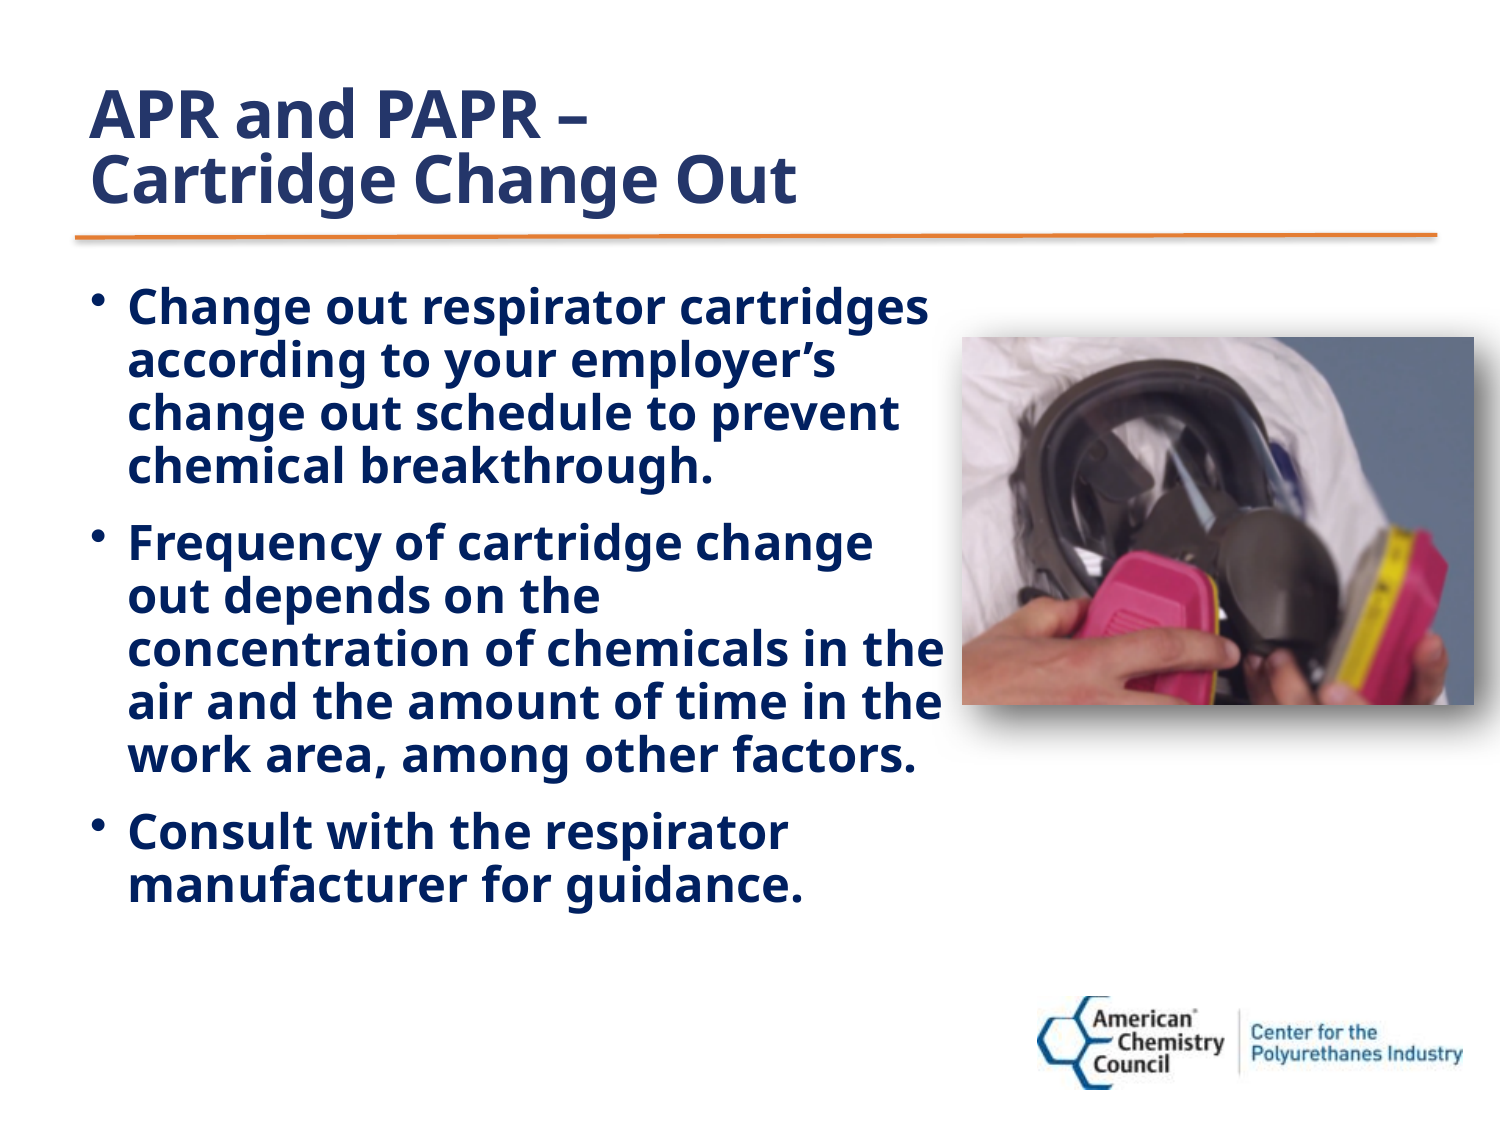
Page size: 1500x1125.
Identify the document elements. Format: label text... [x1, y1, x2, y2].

picture [1037, 996, 1463, 1090]
title APR and PAPR – Cartridge Change Out [75, 35, 1250, 224]
list Change out respirator cartridges according to your employer’s change out schedule to prevent chemical breakthrough. Frequency of cartridge change out depends on the concentration of chemicals in the air and the amount of time in the work area, among other factors. Consult with the respirator manufacturer for guidance. [75, 275, 963, 1025]
picture [962, 337, 1474, 705]
